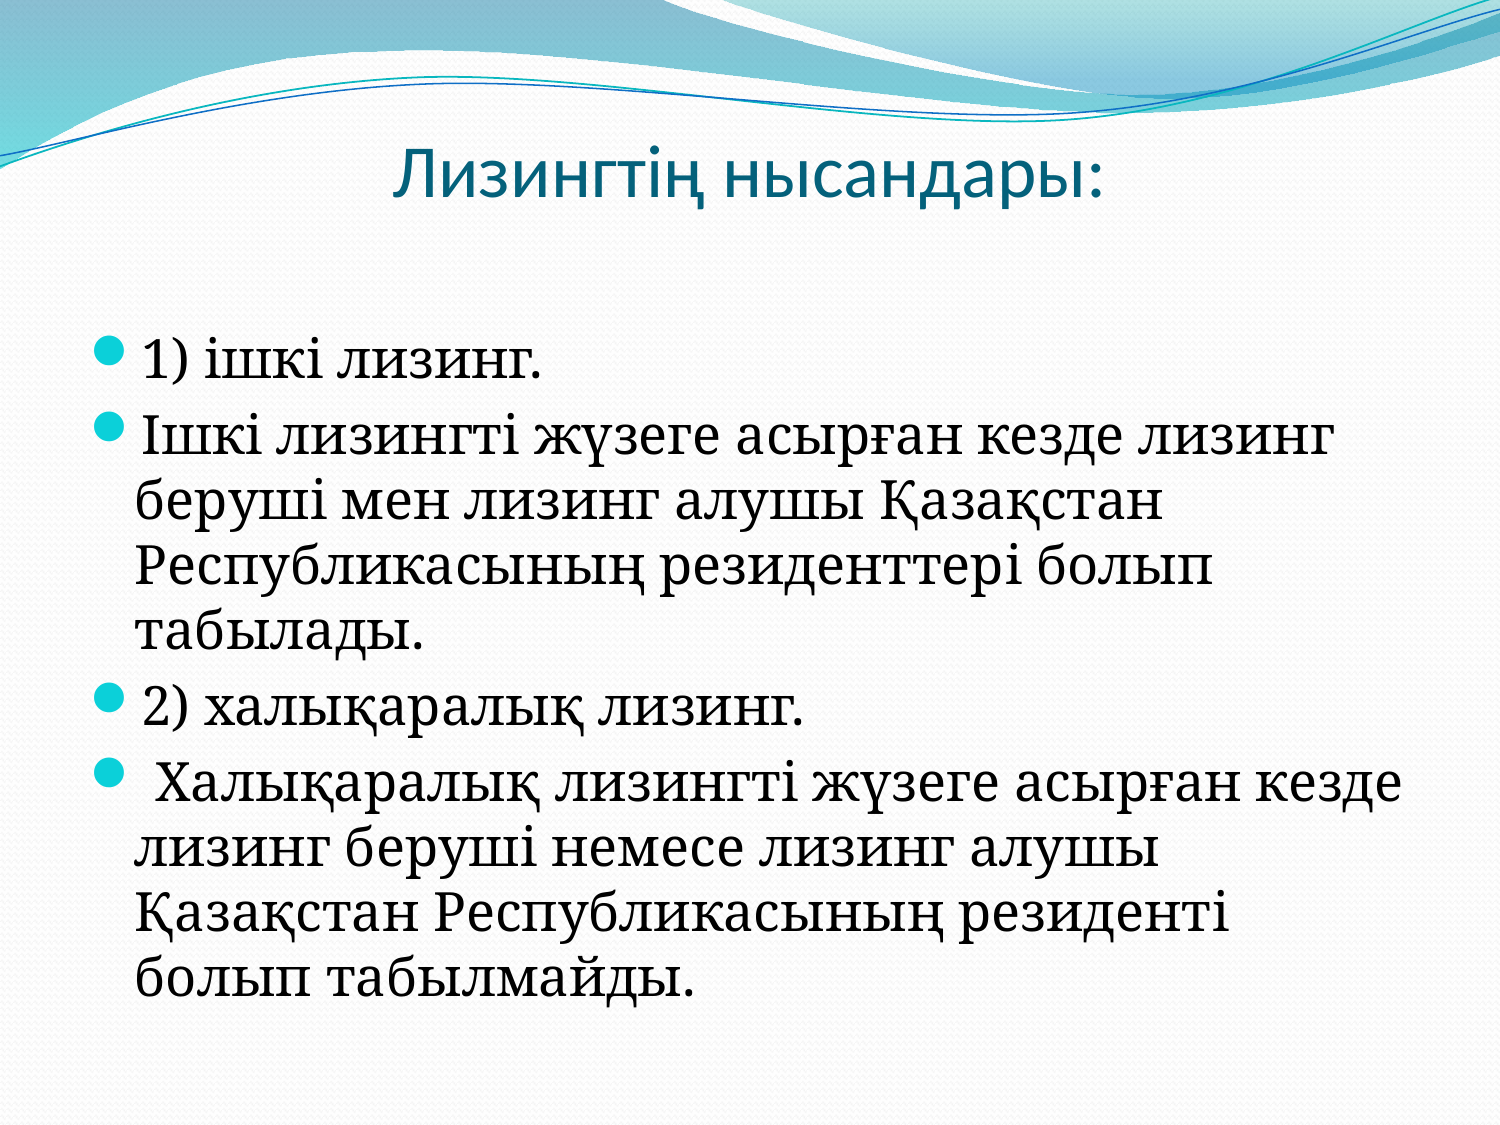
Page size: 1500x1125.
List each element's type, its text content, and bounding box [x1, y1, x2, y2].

title Лизингтiң нысандары: [75, 115, 1425, 303]
list 1) iшкi лизинг. Iшкi лизингтi жүзеге асырған кезде лизинг берушi мен лизинг алушы Қазақстан Республикасының резиденттерi болып табылады. 2) халықаралық лизинг. Халықаралық лизингтi жүзеге асырған кезде лизинг берушi немесе лизинг алушы Қазақстан Республикасының резидентi болып табылмайды. [75, 317, 1425, 1038]
